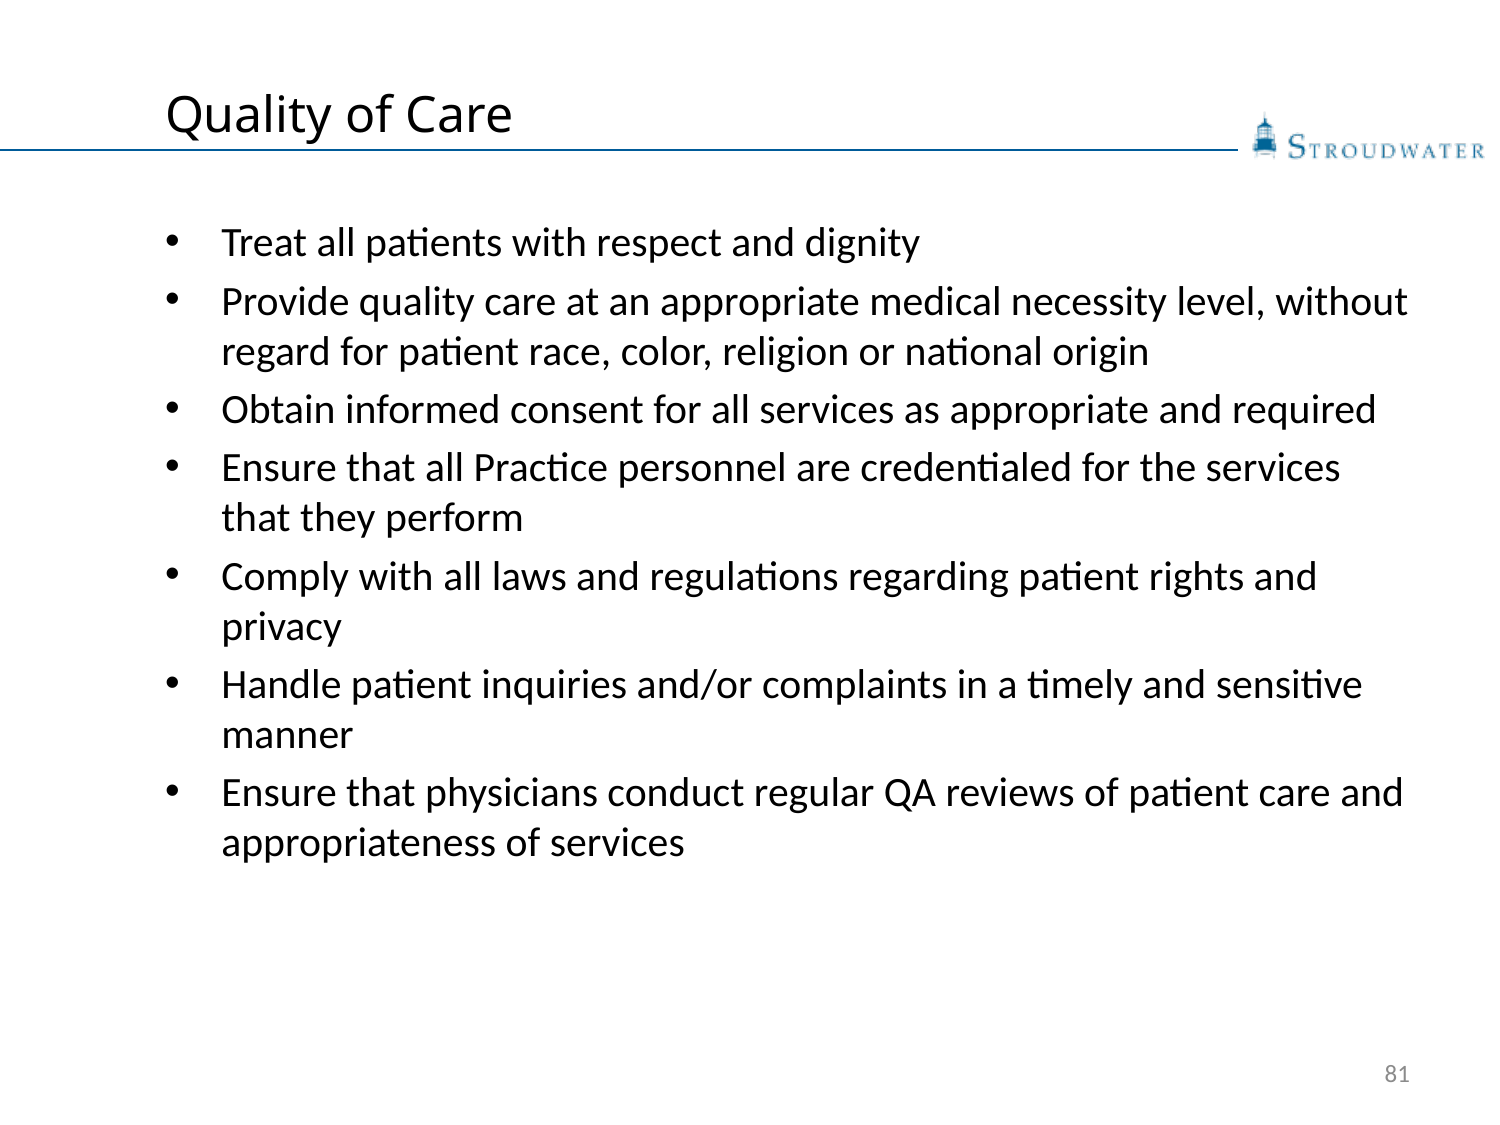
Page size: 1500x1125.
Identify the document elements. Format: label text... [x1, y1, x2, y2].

picture [1250, 110, 1488, 163]
title Quality of Care [150, 75, 1200, 150]
slide_number 81 [1074, 1042, 1425, 1103]
list Treat all patients with respect and dignity Provide quality care at an appropriate medical necessity level, without regard for patient race, color, religion or national origin Obtain informed consent for all services as appropriate and required Ensure that all Practice personnel are credentialed for the services that they perform Comply with all laws and regulations regarding patient rights and privacy Handle patient inquiries and/or complaints in a timely and sensitive manner Ensure that physicians conduct regular QA reviews of patient care and appropriateness of services [150, 207, 1425, 950]
